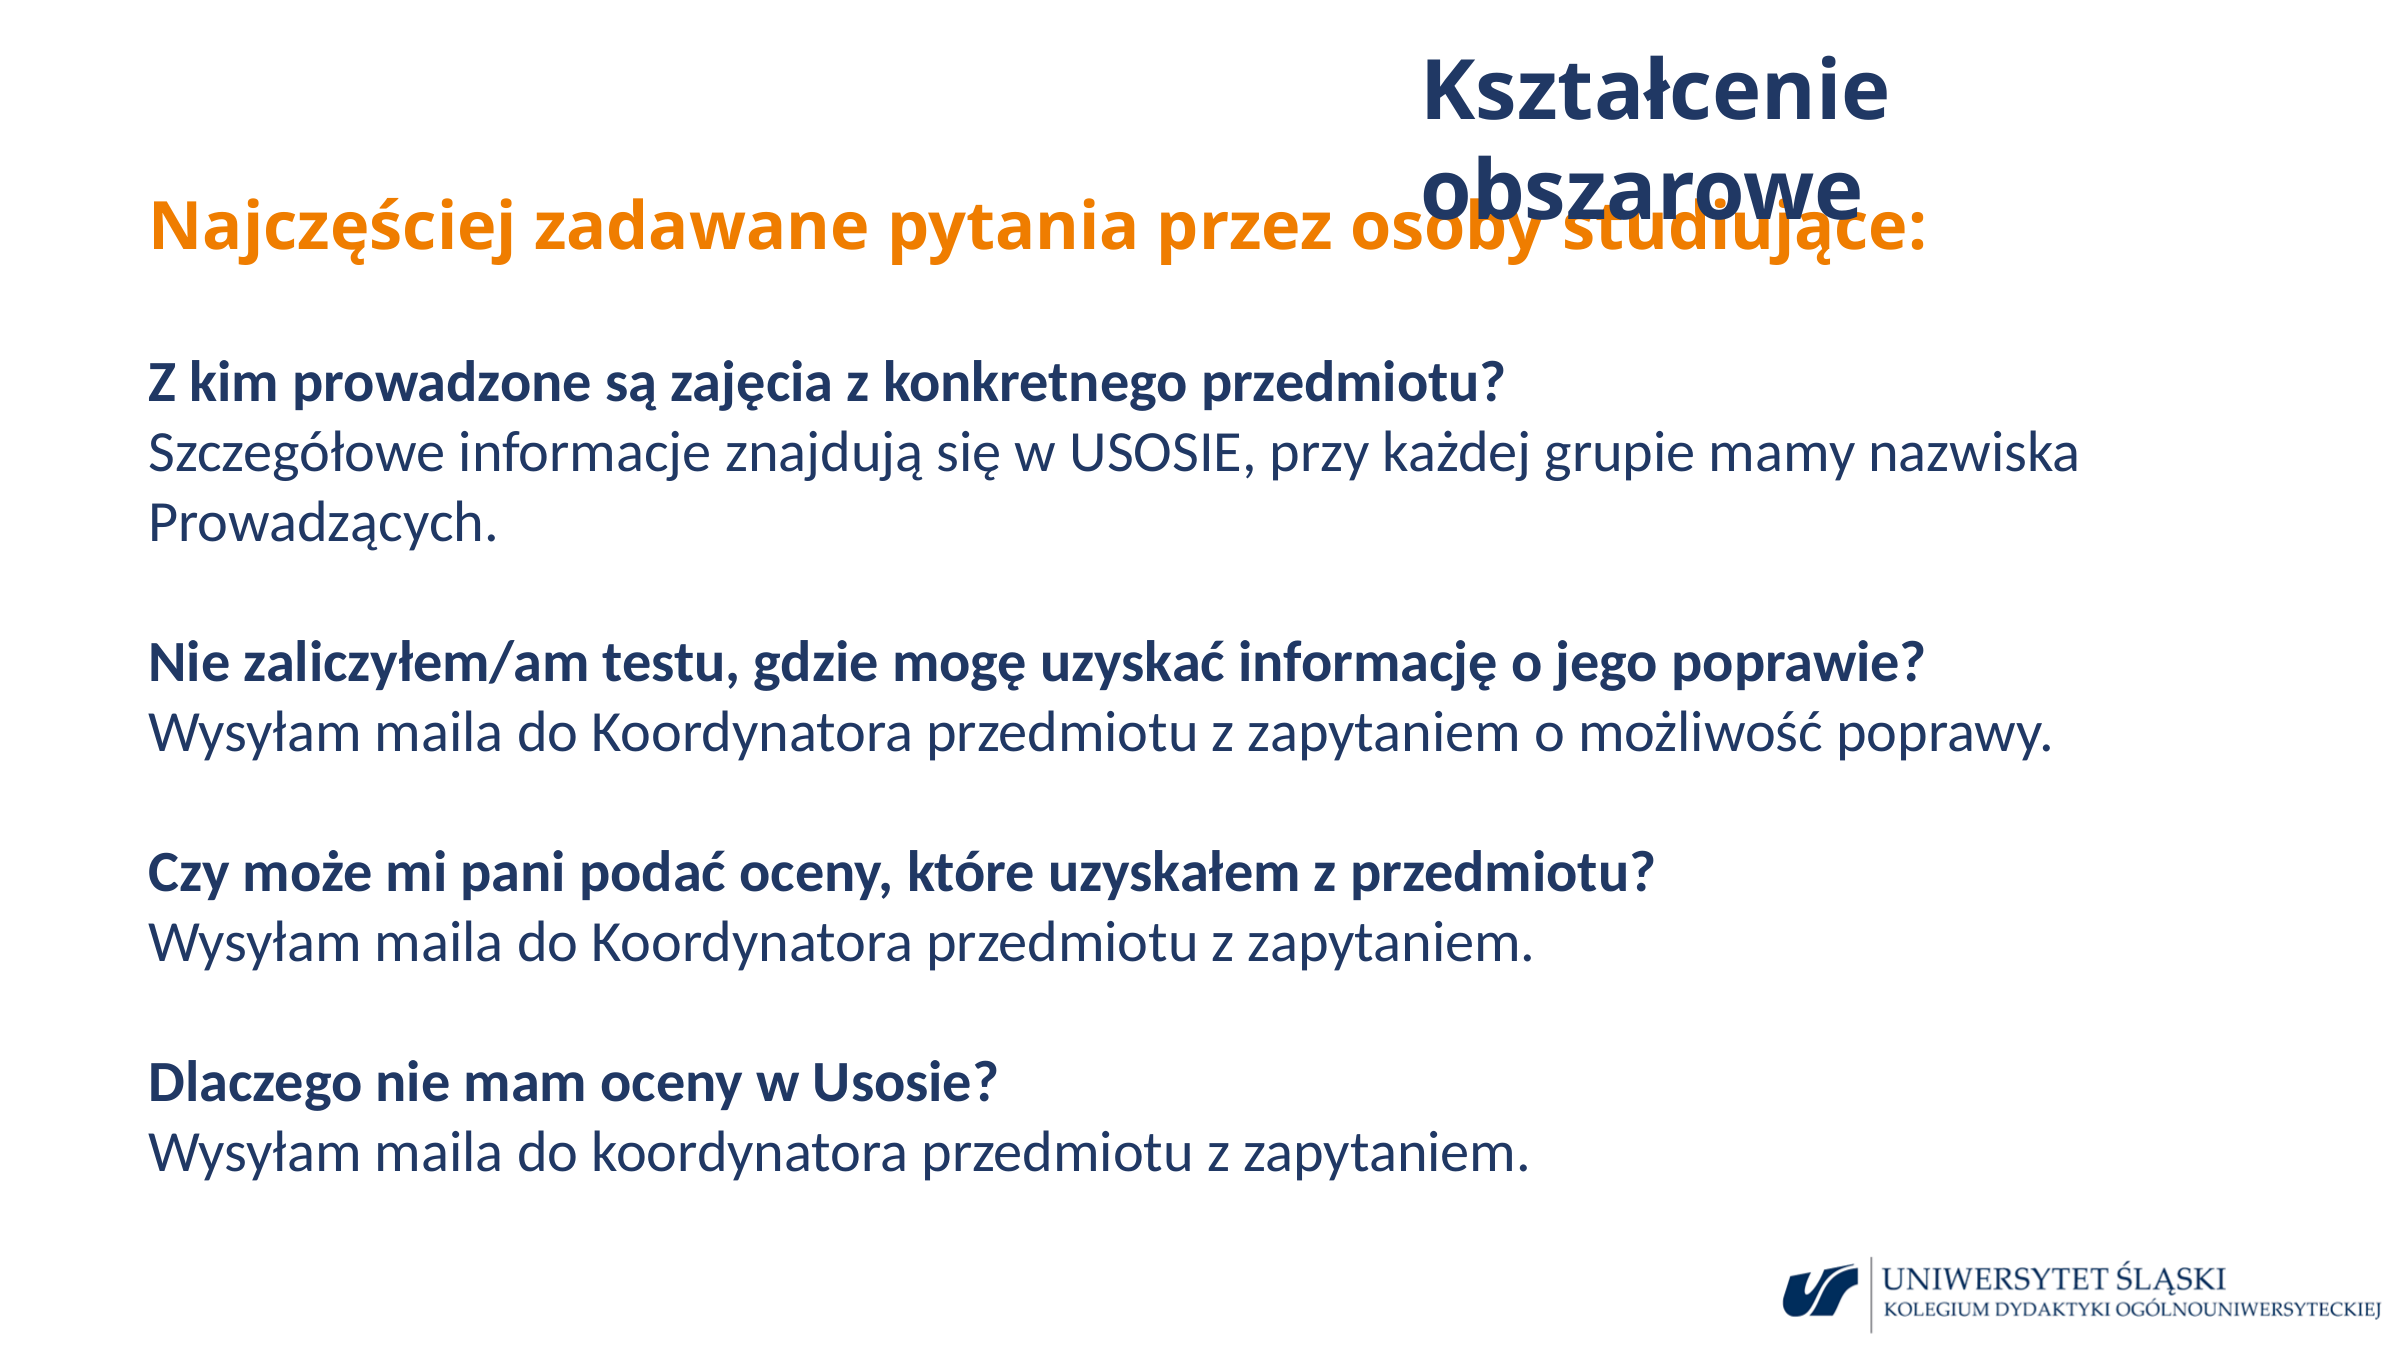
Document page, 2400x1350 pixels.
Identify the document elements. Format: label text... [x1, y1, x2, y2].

text_box Najczęściej zadawane pytania przez osoby studiujące: Z kim prowadzone są zajęcia z konkretnego przedmiotu? Szczegółowe informacje znajdują się w USOSIE, przy każdej grupie mamy nazwiska Prowadzących. Nie zaliczyłem/am testu, gdzie mogę uzyskać informację o jego poprawie? Wysyłam maila do Koordynatora przedmiotu z zapytaniem o możliwość poprawy. Czy może mi pani podać oceny, które uzyskałem z przedmiotu? Wysyłam maila do Koordynatora przedmiotu z zapytaniem. Dlaczego nie mam oceny w Usosie? Wysyłam maila do koordynatora przedmiotu z zapytaniem. [133, 175, 2222, 1271]
picture [1770, 1235, 2400, 1350]
text_box Kształcenie obszarowe [1405, 28, 2370, 244]
